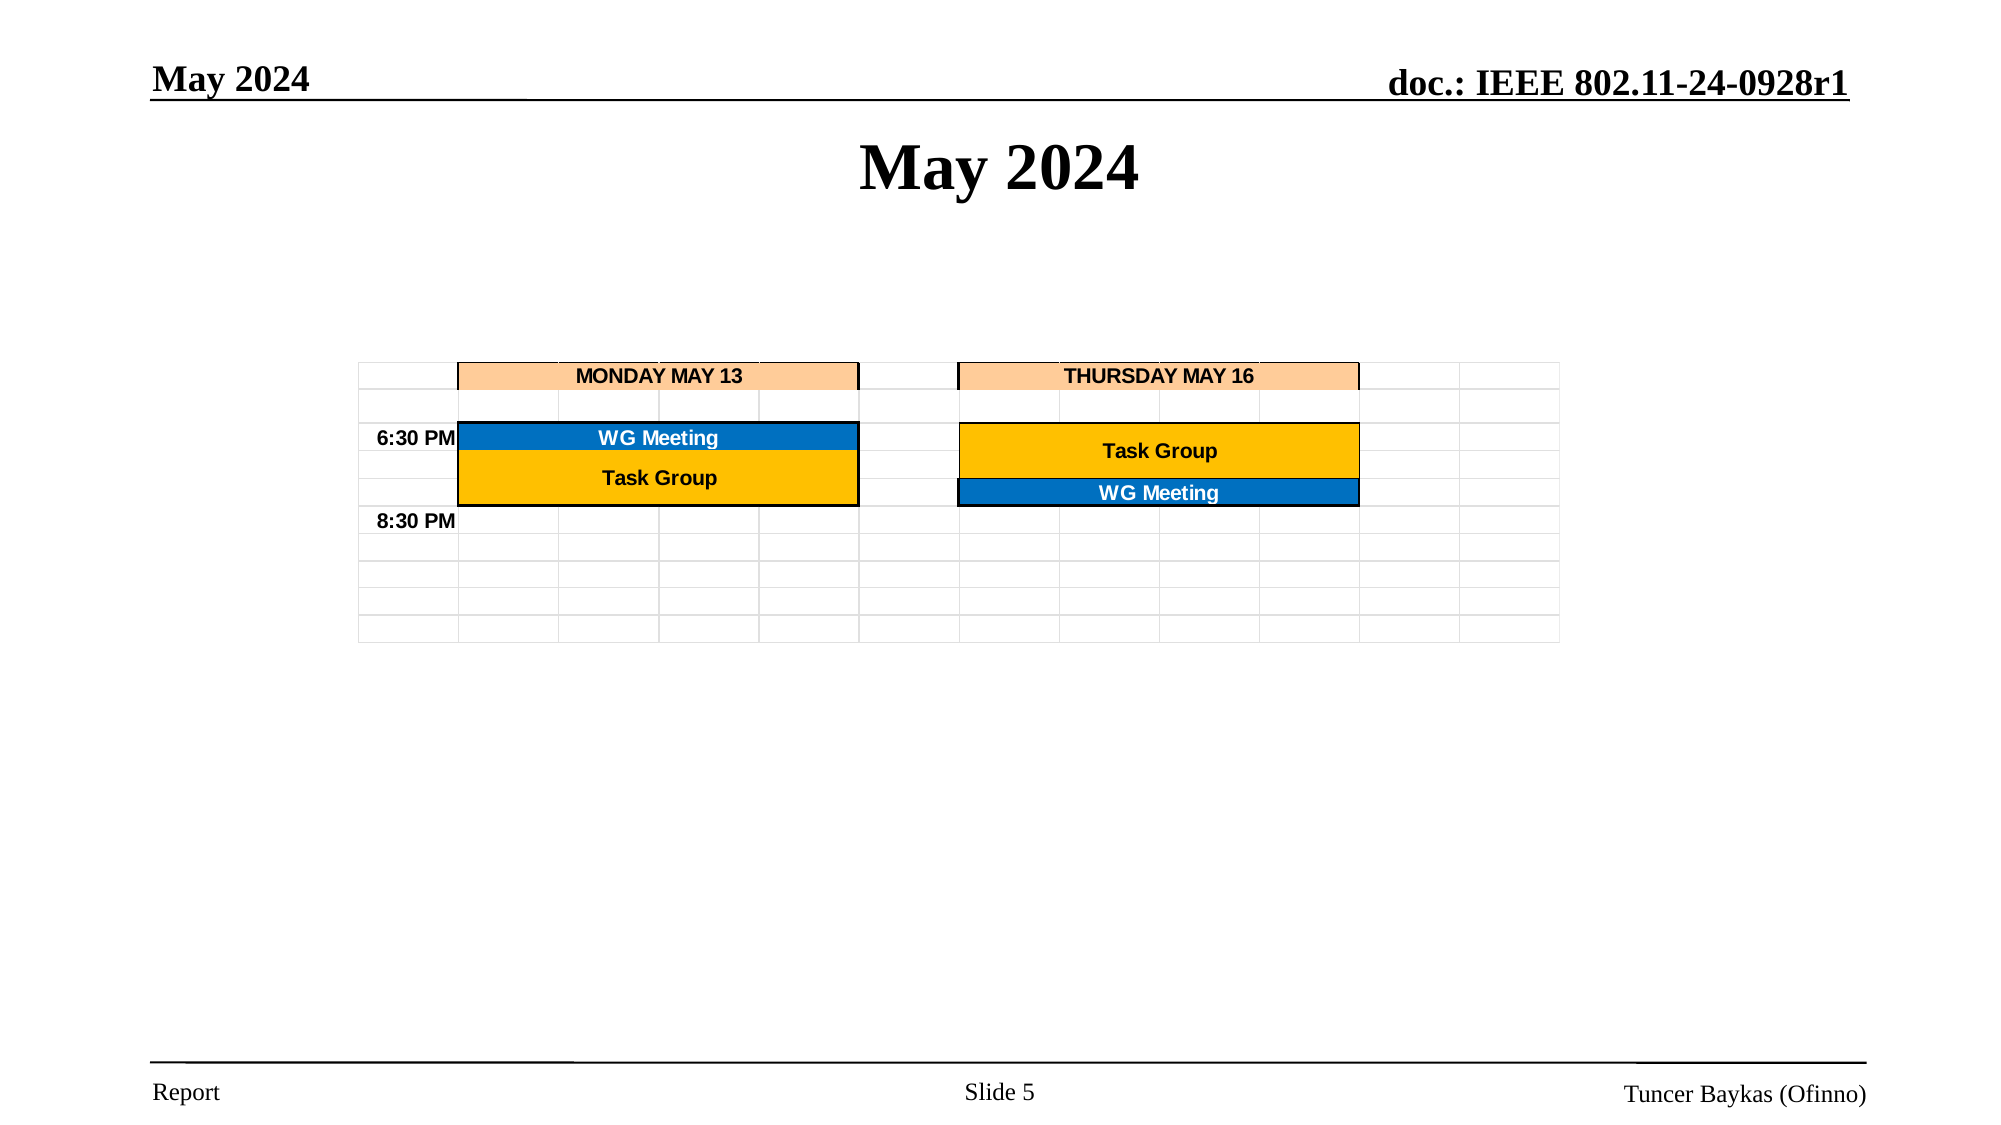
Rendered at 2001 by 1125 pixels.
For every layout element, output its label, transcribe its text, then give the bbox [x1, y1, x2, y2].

title May 2024 [149, 112, 1850, 213]
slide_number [152, 54, 563, 100]
slide_number Slide 5 [930, 1075, 1069, 1107]
footer Tuncer Baykas (Ofinno) [1169, 1076, 1867, 1108]
picture [357, 361, 1561, 644]
